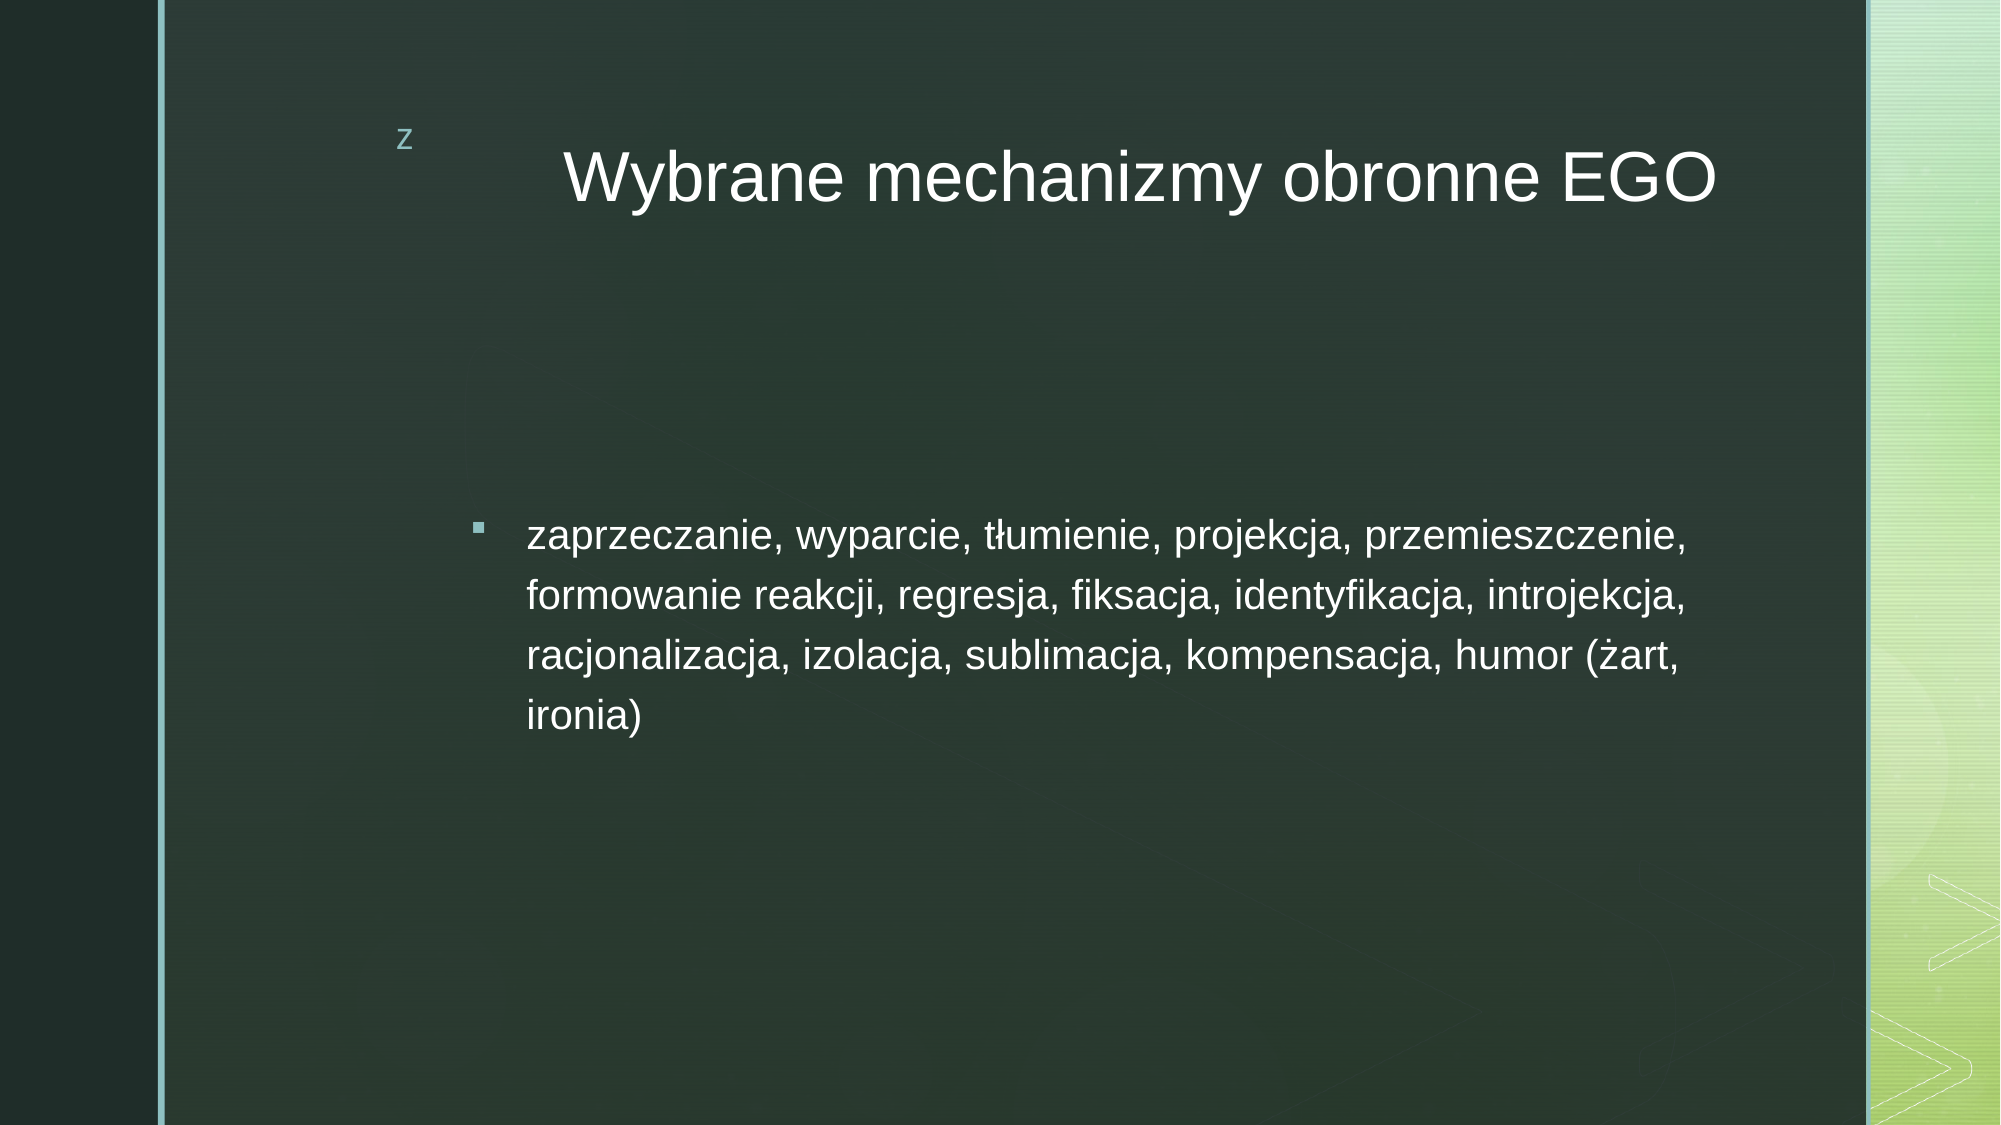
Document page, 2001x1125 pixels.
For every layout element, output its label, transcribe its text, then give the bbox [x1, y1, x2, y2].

picture [1871, 0, 2001, 1125]
list zaprzeczanie, wyparcie, tłumienie, projekcja, przemieszczenie, formowanie reakcji, regresja, fiksacja, identyfikacja, introjekcja, racjonalizacja, izolacja, sublimacja, kompensacja, humor (żart, ironia) [454, 336, 1734, 993]
title Wybrane mechanizmy obronne EGO [428, 132, 1734, 310]
